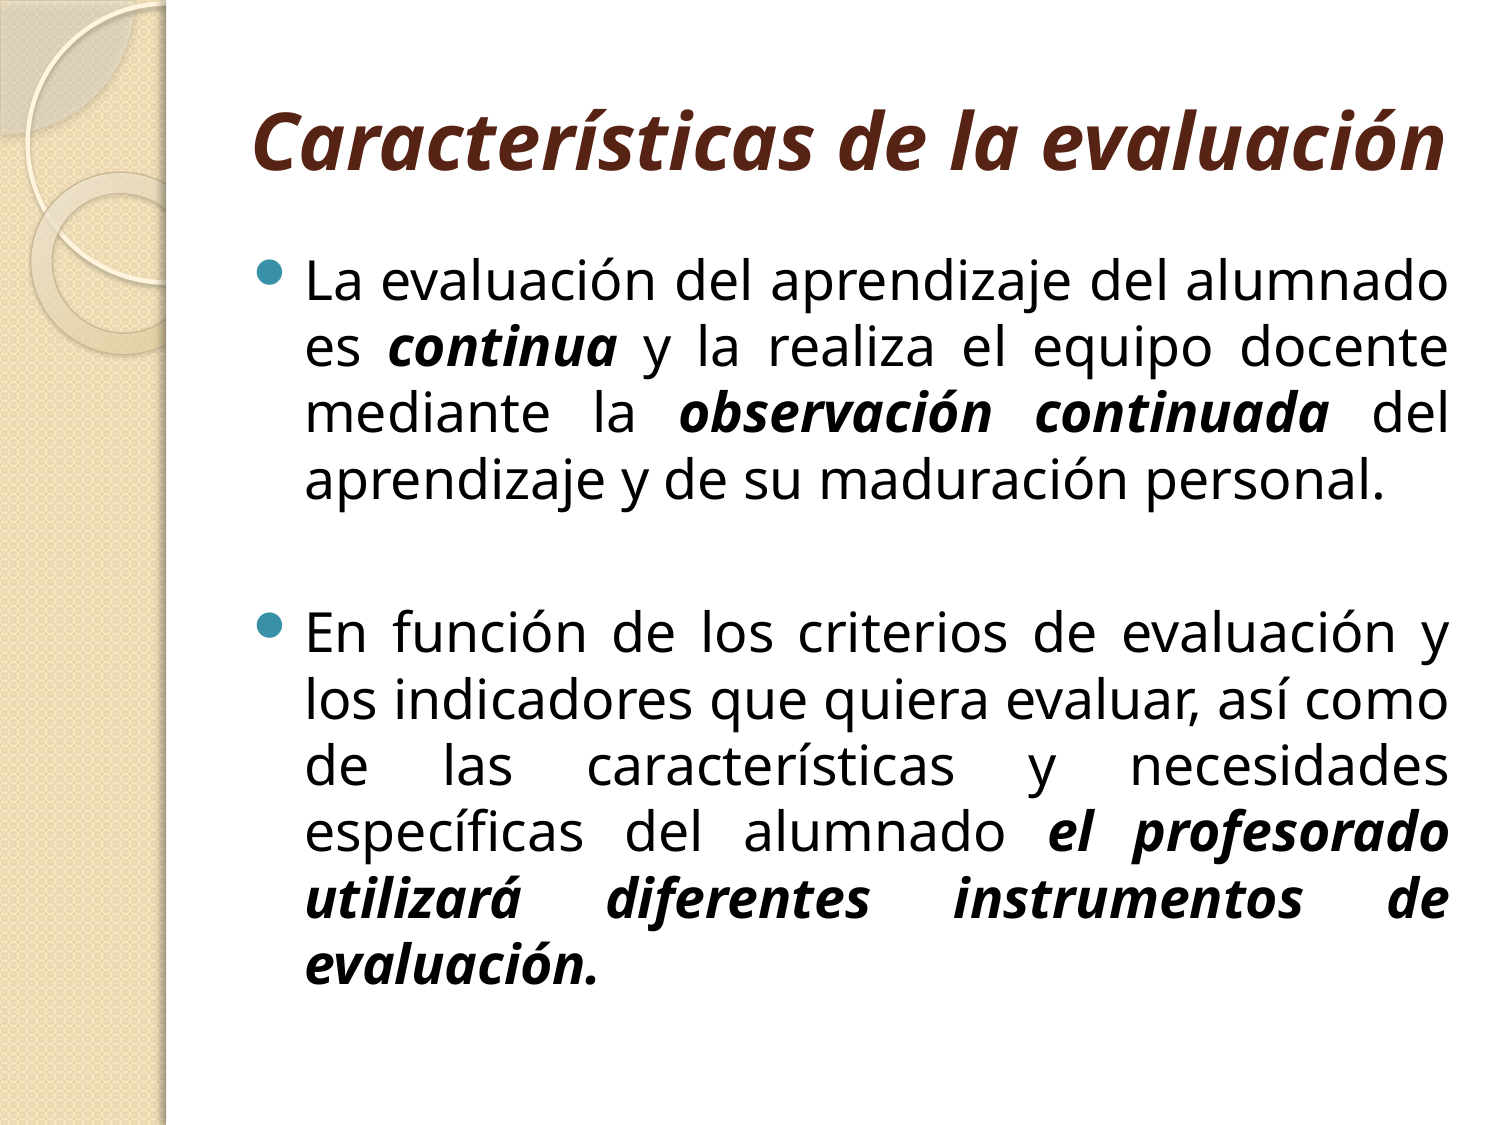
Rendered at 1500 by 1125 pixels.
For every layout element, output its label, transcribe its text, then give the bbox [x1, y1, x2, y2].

title Características de la evaluación [235, 45, 1466, 233]
list La evaluación del aprendizaje del alumnado es continua y la realiza el equipo docente mediante la observación continuada del aprendizaje y de su maduración personal. En función de los criterios de evaluación y los indicadores que quiera evaluar, así como de las características y necesidades específicas del alumnado el profesorado utilizará diferentes instrumentos de evaluación. [235, 237, 1466, 1025]
